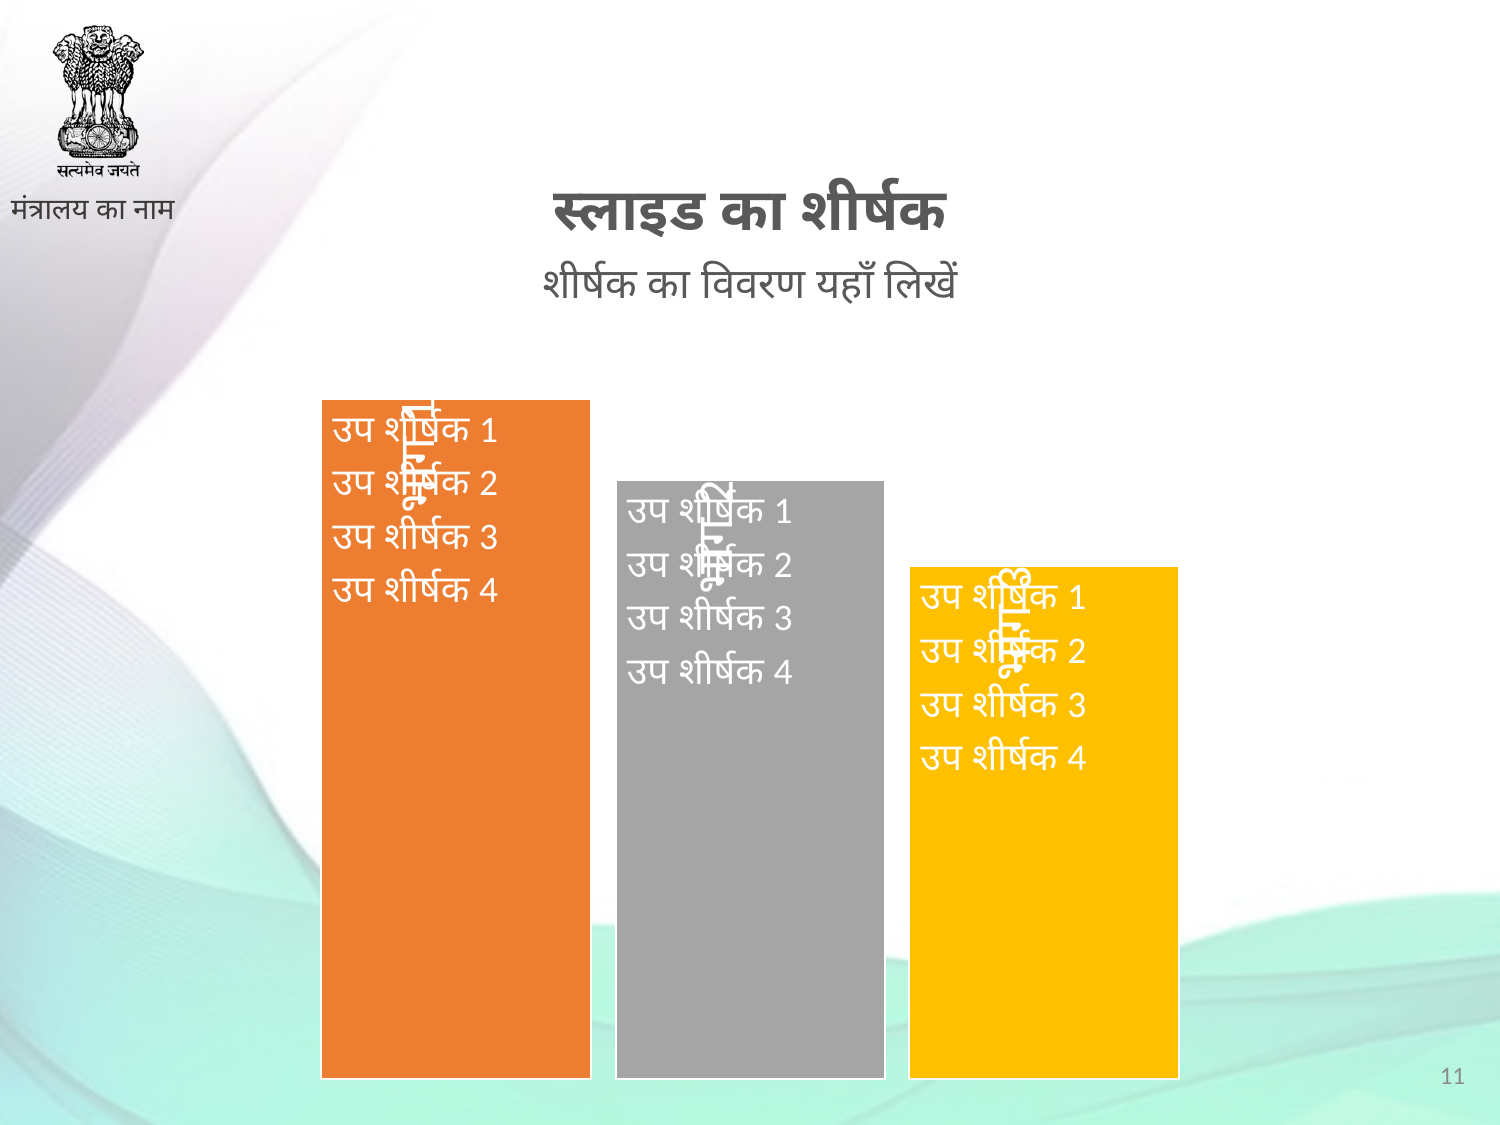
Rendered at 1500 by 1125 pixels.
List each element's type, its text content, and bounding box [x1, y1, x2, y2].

slide_number 11 [1142, 1044, 1481, 1105]
picture [51, 23, 144, 179]
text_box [109, 398, 1391, 1083]
list स्लाइड का शीर्षक [278, 172, 1222, 244]
list शीर्षक का विवरण यहाँ लिखें [219, 255, 1281, 350]
